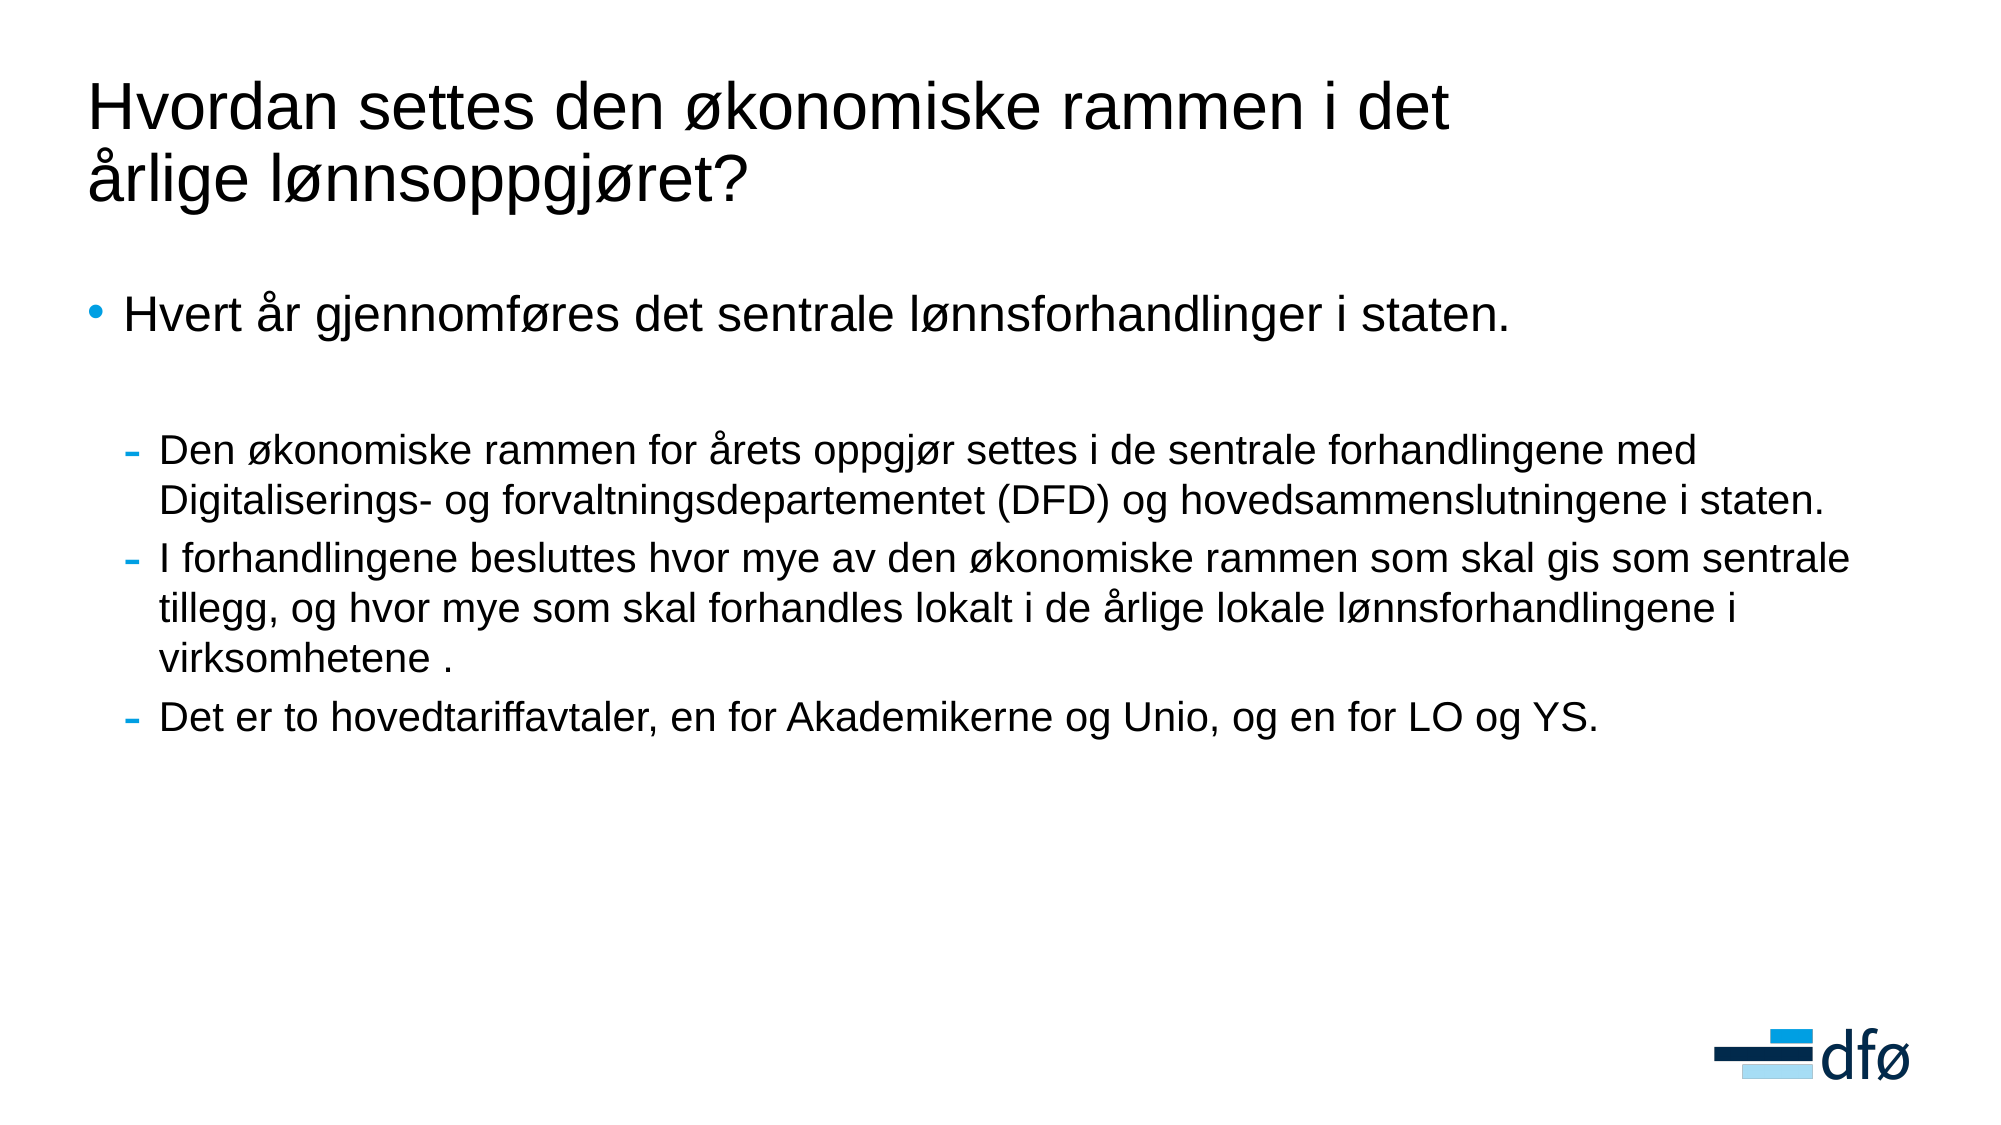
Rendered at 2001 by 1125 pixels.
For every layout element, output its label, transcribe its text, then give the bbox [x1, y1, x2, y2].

picture [1714, 1028, 1918, 1085]
title Hvordan settes den økonomiske rammen i det årlige lønnsoppgjøret? [87, 72, 1910, 188]
list Hvert år gjennomføres det sentrale lønnsforhandlinger i staten. ​ Den økonomiske rammen for årets oppgjør settes i de sentrale forhandlingene med Digitaliserings- og forvaltningsdepartementet (DFD) og hovedsammenslutningene i staten.​ I forhandlingene besluttes hvor mye av den økonomiske rammen som skal gis som sentrale tillegg, og hvor mye som skal forhandles lokalt i de årlige lokale lønnsforhandlingene i virksomhetene . ​ Det er to hovedtariffavtaler, en for Akademikerne og Unio, og en for LO og YS. [87, 281, 1910, 976]
